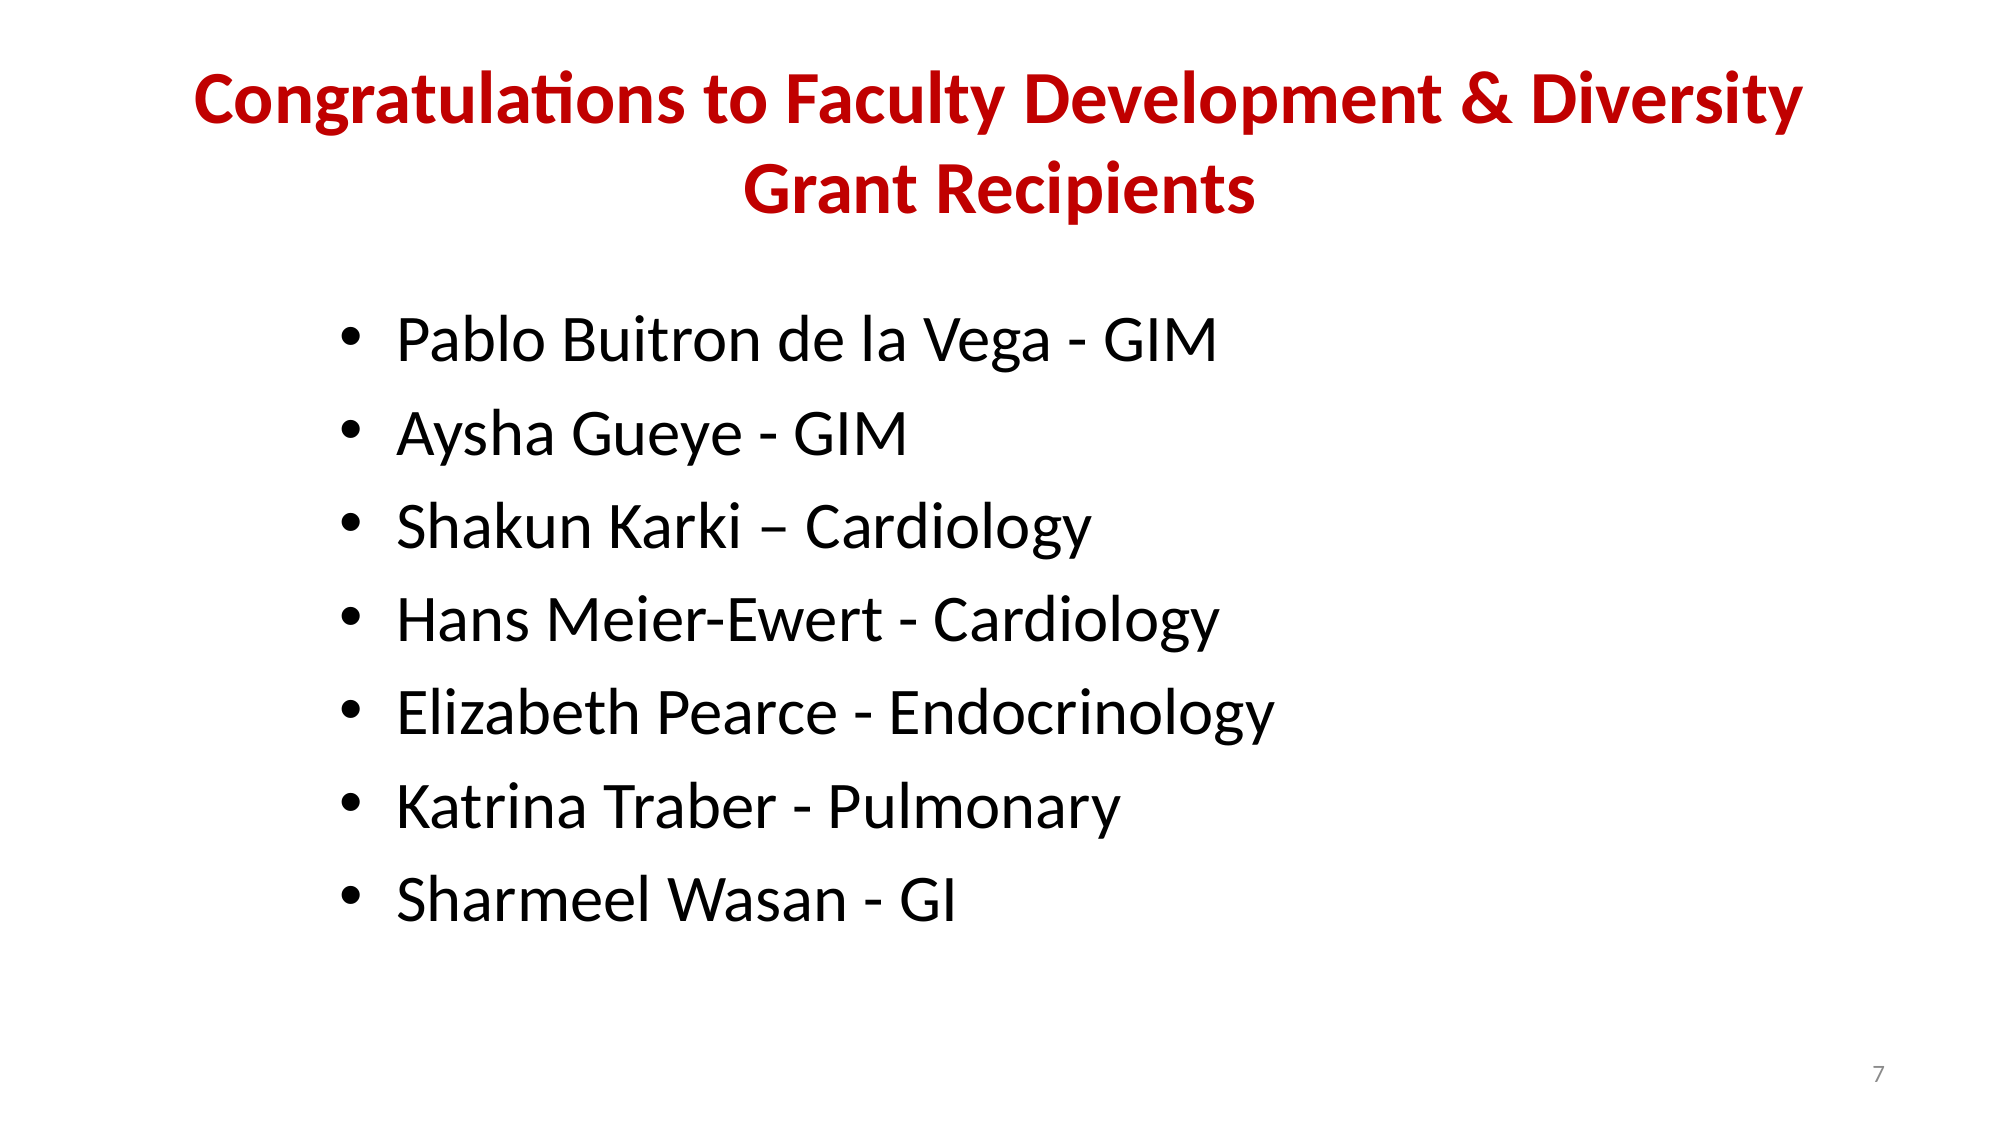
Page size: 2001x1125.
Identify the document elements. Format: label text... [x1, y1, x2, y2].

list Pablo Buitron de la Vega - GIM Aysha Gueye - GIM Shakun Karki – Cardiology Hans Meier-Ewert - Cardiology Elizabeth Pearce - Endocrinology Katrina Traber - Pulmonary Sharmeel Wasan - GI [324, 287, 1675, 1055]
slide_number 7 [1433, 1042, 1900, 1103]
title Congratulations to Faculty Development & Diversity Grant Recipients [99, 45, 1900, 233]
